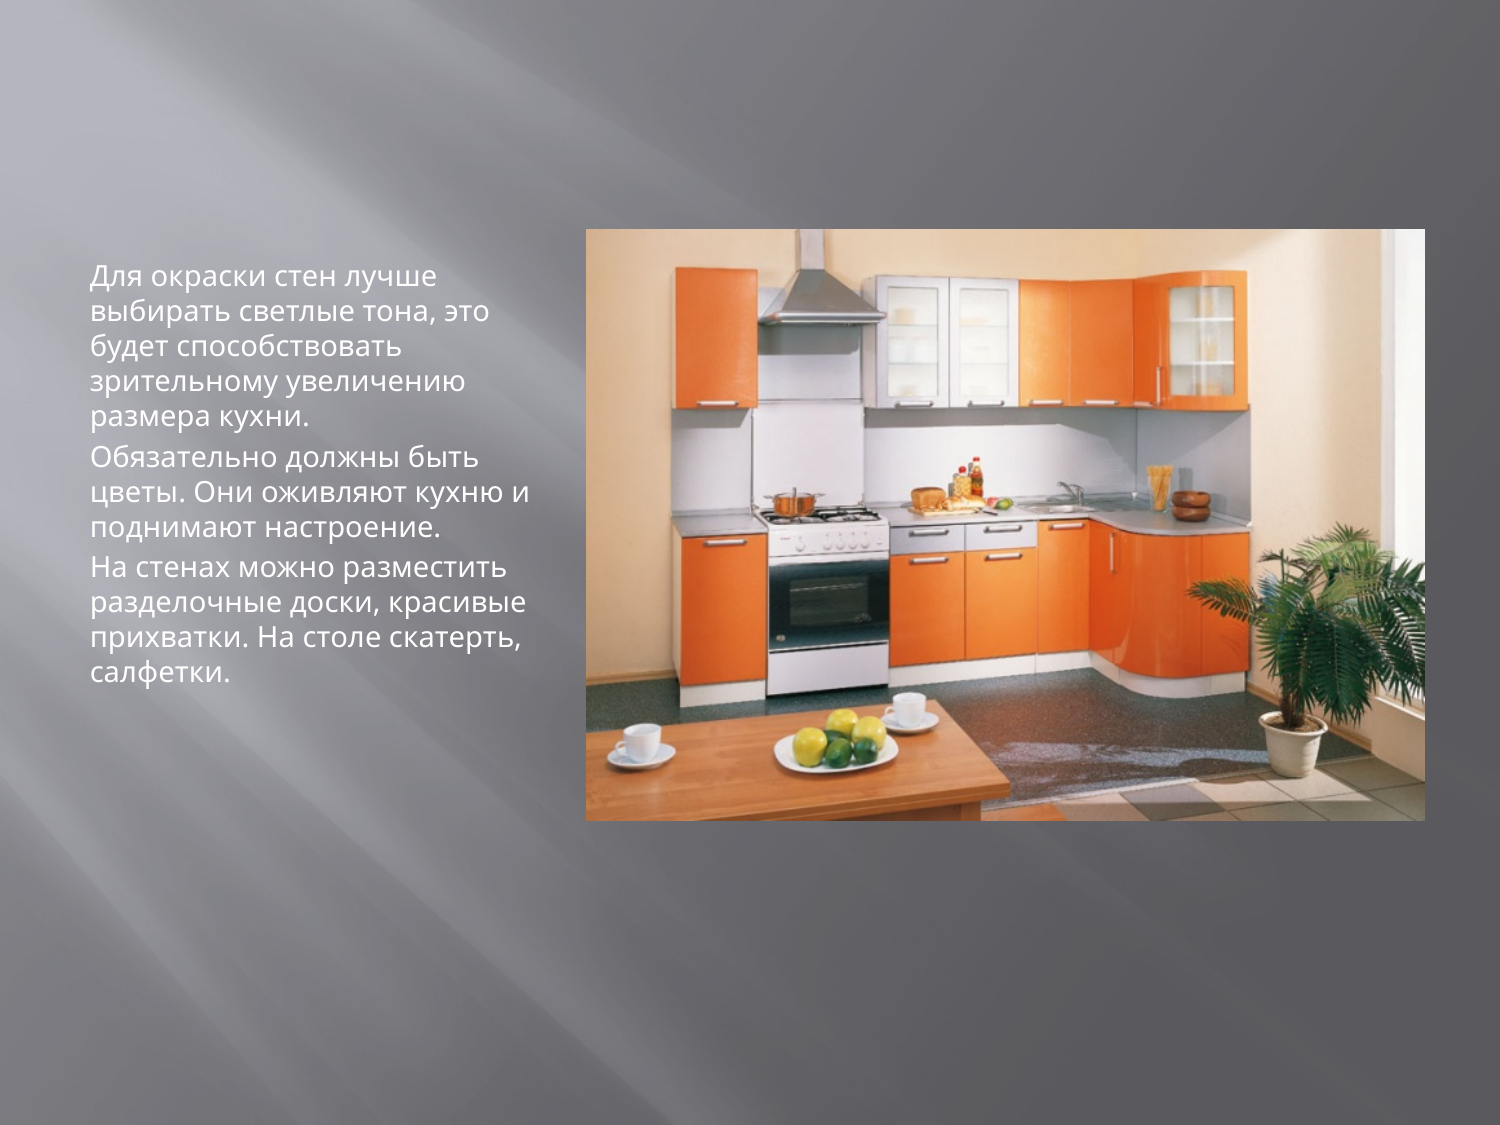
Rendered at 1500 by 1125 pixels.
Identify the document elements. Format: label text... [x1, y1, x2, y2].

list Для окраски стен лучше выбирать светлые тона, это будет способствовать зрительному увеличению размера кухни. Обязательно должны быть цветы. Они оживляют кухню и поднимают настроение. На стенах можно разместить разделочные доски, красивые прихватки. На столе скатерть, салфетки. [75, 249, 569, 1005]
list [586, 229, 1426, 821]
